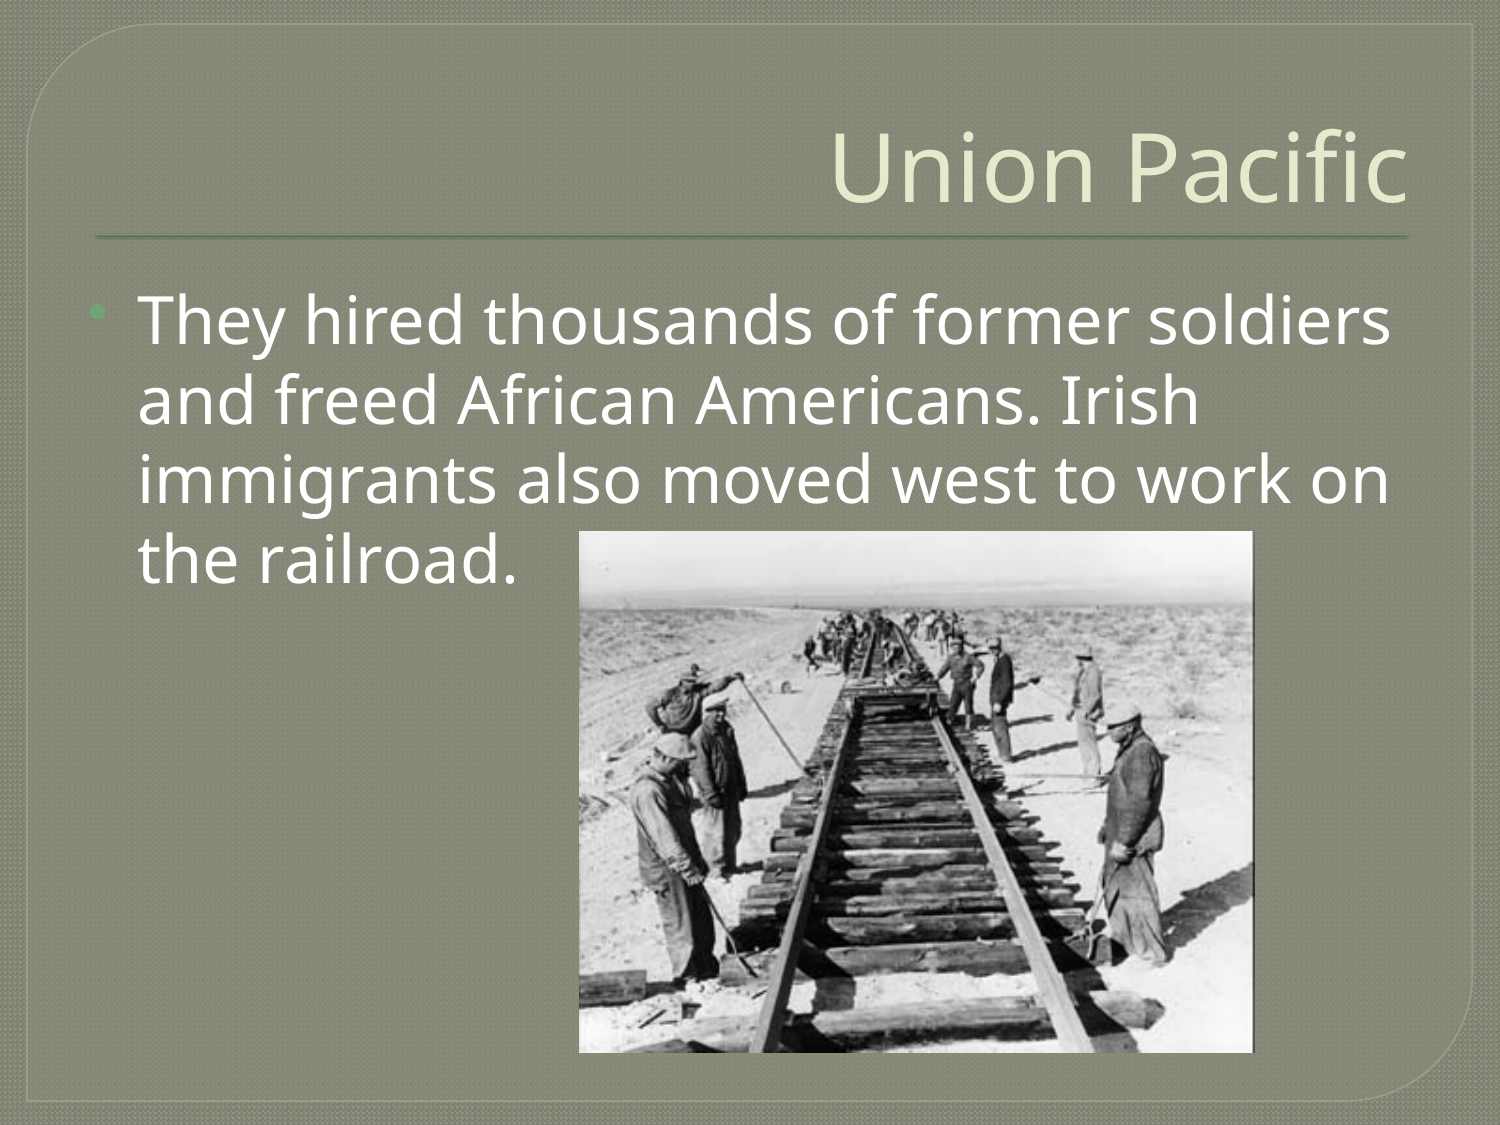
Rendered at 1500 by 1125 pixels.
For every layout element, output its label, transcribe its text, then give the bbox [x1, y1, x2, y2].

picture [579, 531, 1255, 1053]
title Union Pacific [75, 41, 1425, 230]
list They hired thousands of former soldiers and freed African Americans. Irish immigrants also moved west to work on the railroad. [75, 270, 1425, 1013]
